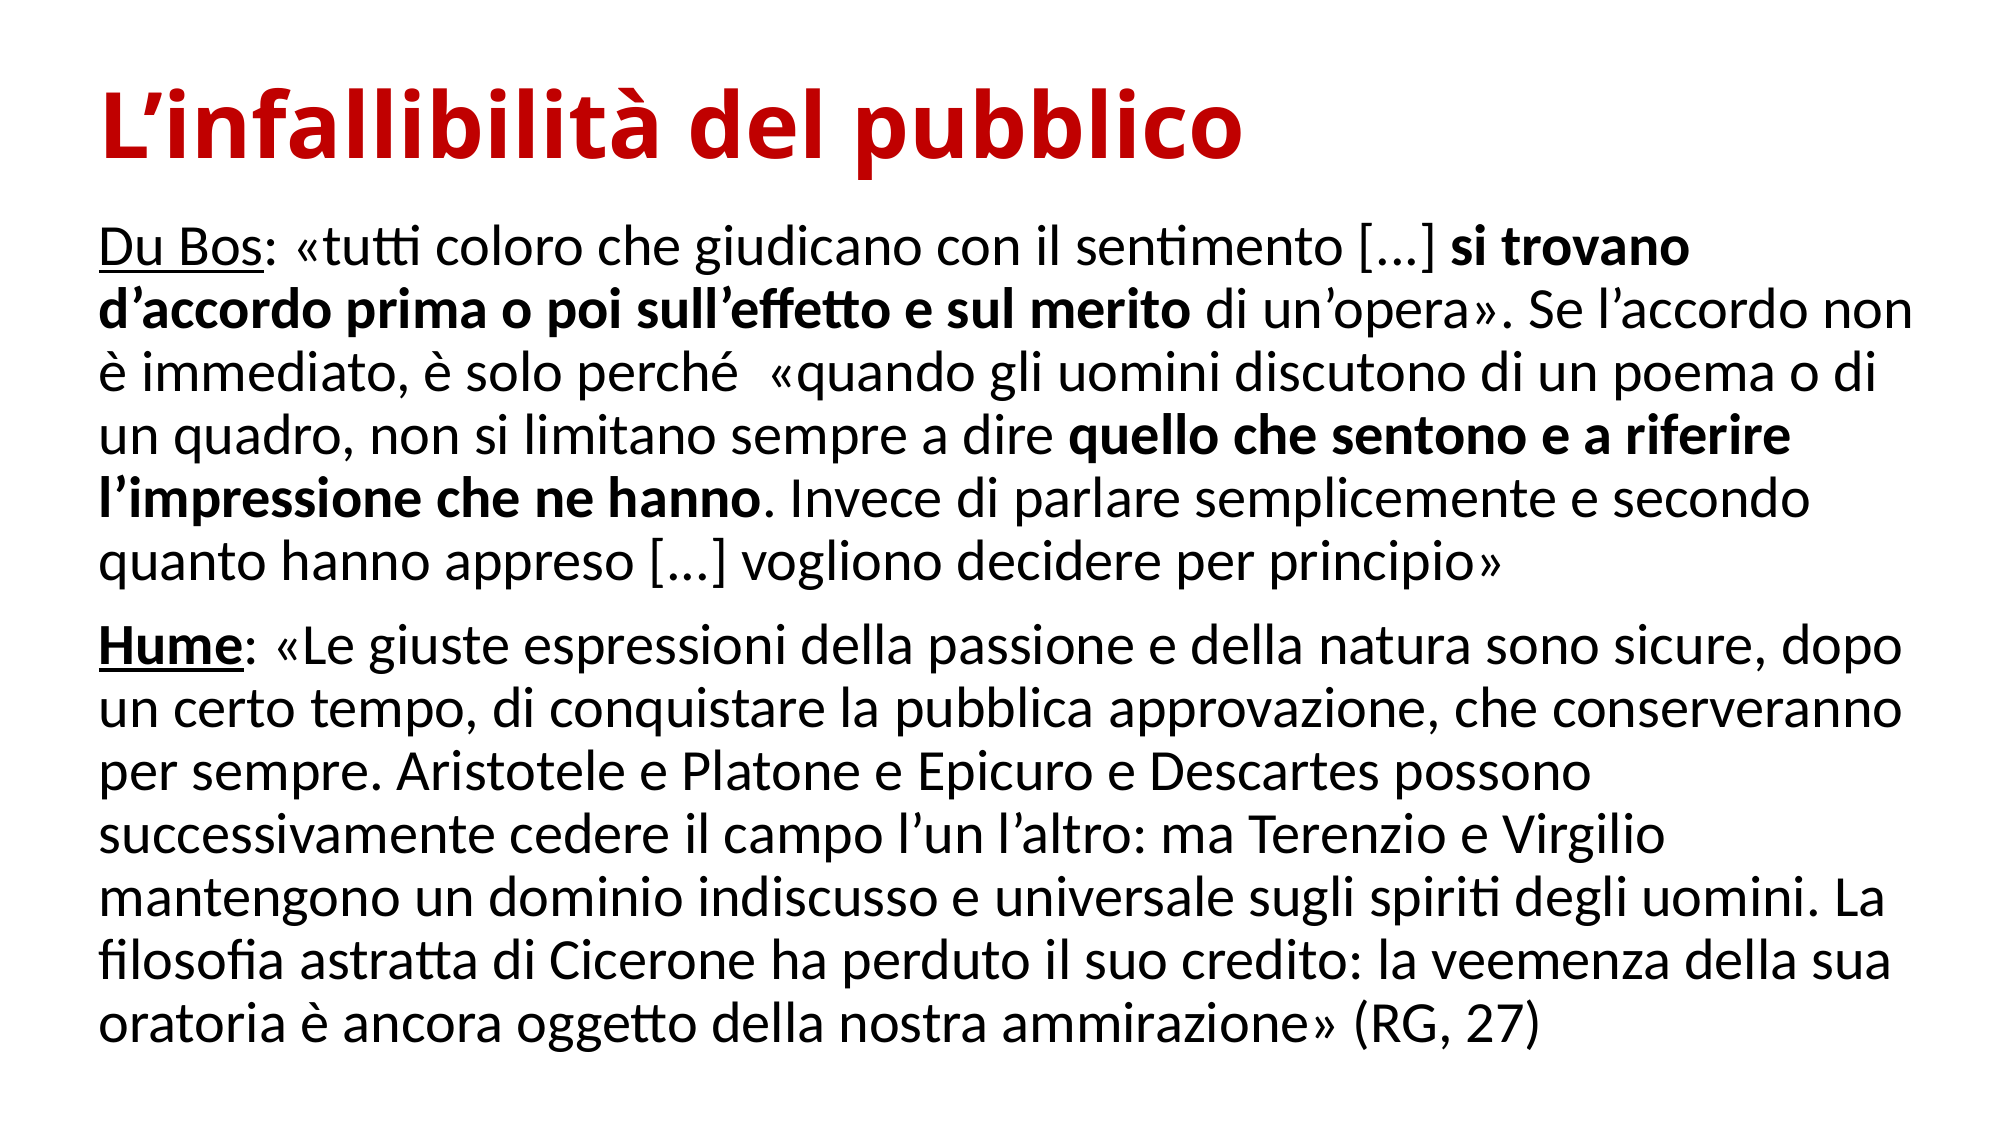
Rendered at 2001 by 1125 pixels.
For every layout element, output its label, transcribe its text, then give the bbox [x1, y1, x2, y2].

list Du Bos: «tutti coloro che giudicano con il sentimento [...] si trovano d’accordo prima o poi sull’effetto e sul merito di un’opera». Se l’accordo non è immediato, è solo perché «quando gli uomini discutono di un poema o di un quadro, non si limitano sempre a dire quello che sentono e a riferire l’impressione che ne hanno. Invece di parlare semplicemente e secondo quanto hanno appreso [...] vogliono decidere per principio» Hume: «Le giuste espressioni della passione e della natura sono sicure, dopo un certo tempo, di conquistare la pubblica approvazione, che conserveranno per sempre. Aristotele e Platone e Epicuro e Descartes possono successivamente cedere il campo l’un l’altro: ma Terenzio e Virgilio mantengono un dominio indiscusso e universale sugli spiriti degli uomini. La filosofia astratta di Cicerone ha perduto il suo credito: la veemenza della sua oratoria è ancora oggetto della nostra ammirazione» (RG, 27) [83, 208, 1933, 999]
title L’infallibilità del pubblico [83, 20, 1809, 208]
